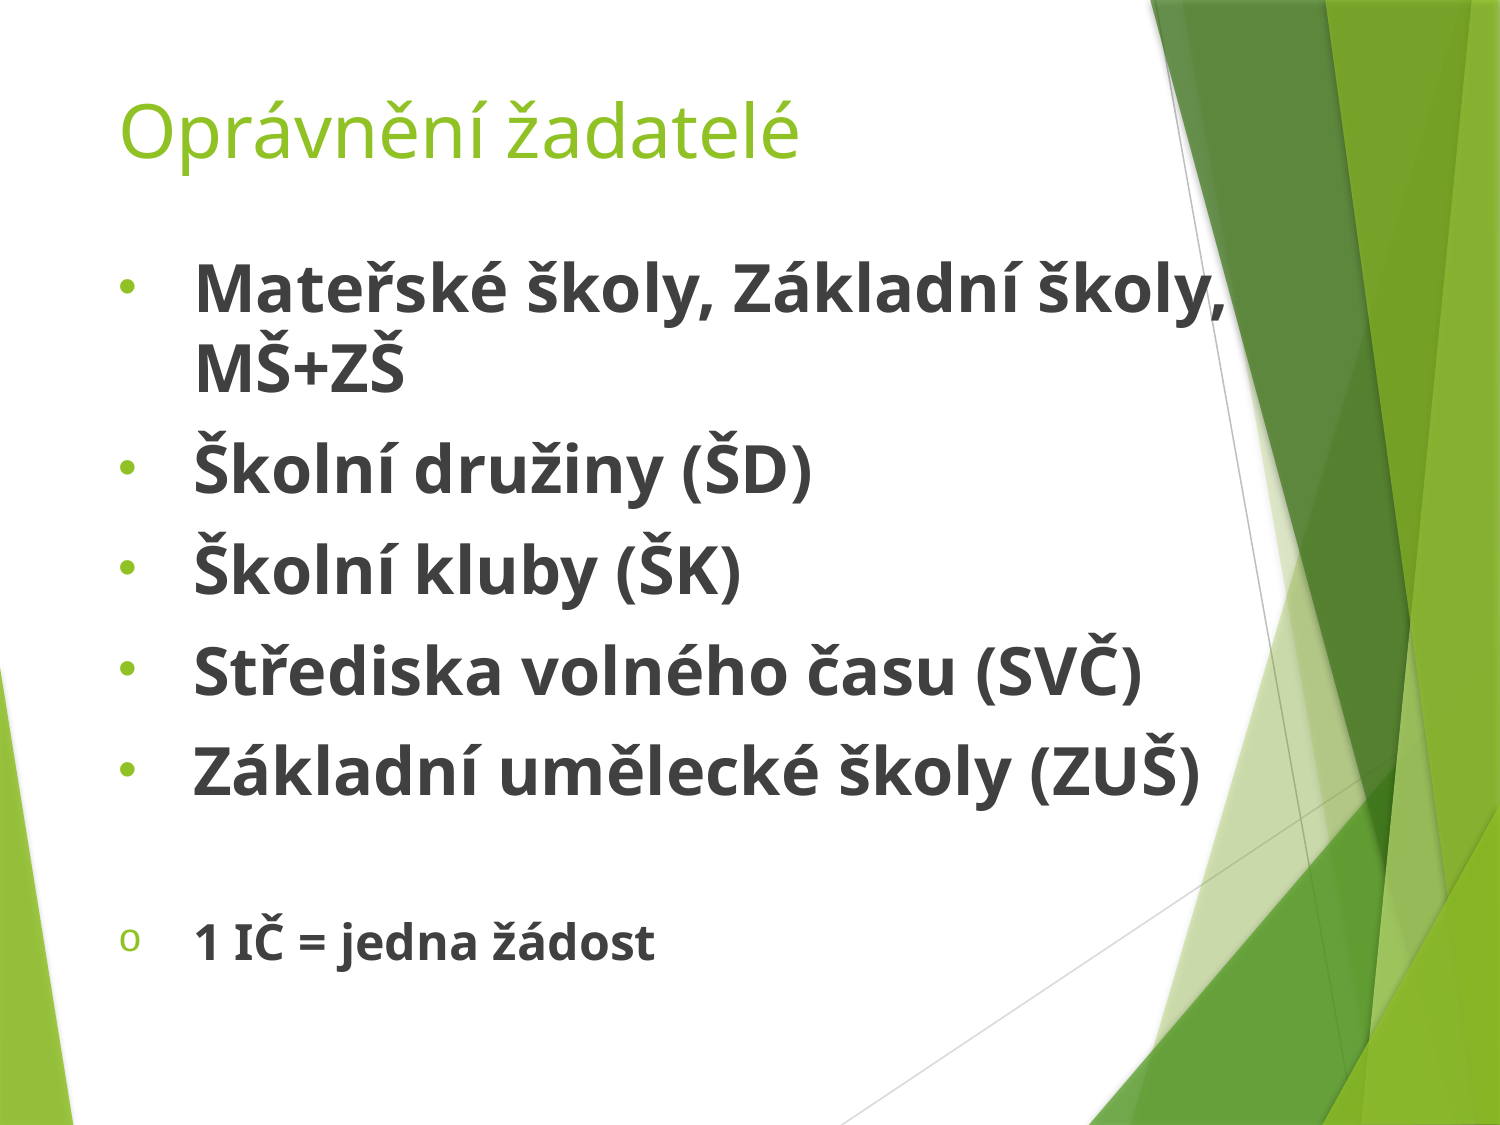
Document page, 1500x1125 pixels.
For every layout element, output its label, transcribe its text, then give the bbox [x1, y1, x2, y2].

list Mateřské školy, Základní školy, MŠ+ZŠ Školní družiny (ŠD) Školní kluby (ŠK) Střediska volného času (SVČ) Základní umělecké školy (ZUŠ) 1 IČ = jedna žádost [103, 238, 1397, 960]
title Oprávnění žadatelé [103, 76, 1397, 224]
